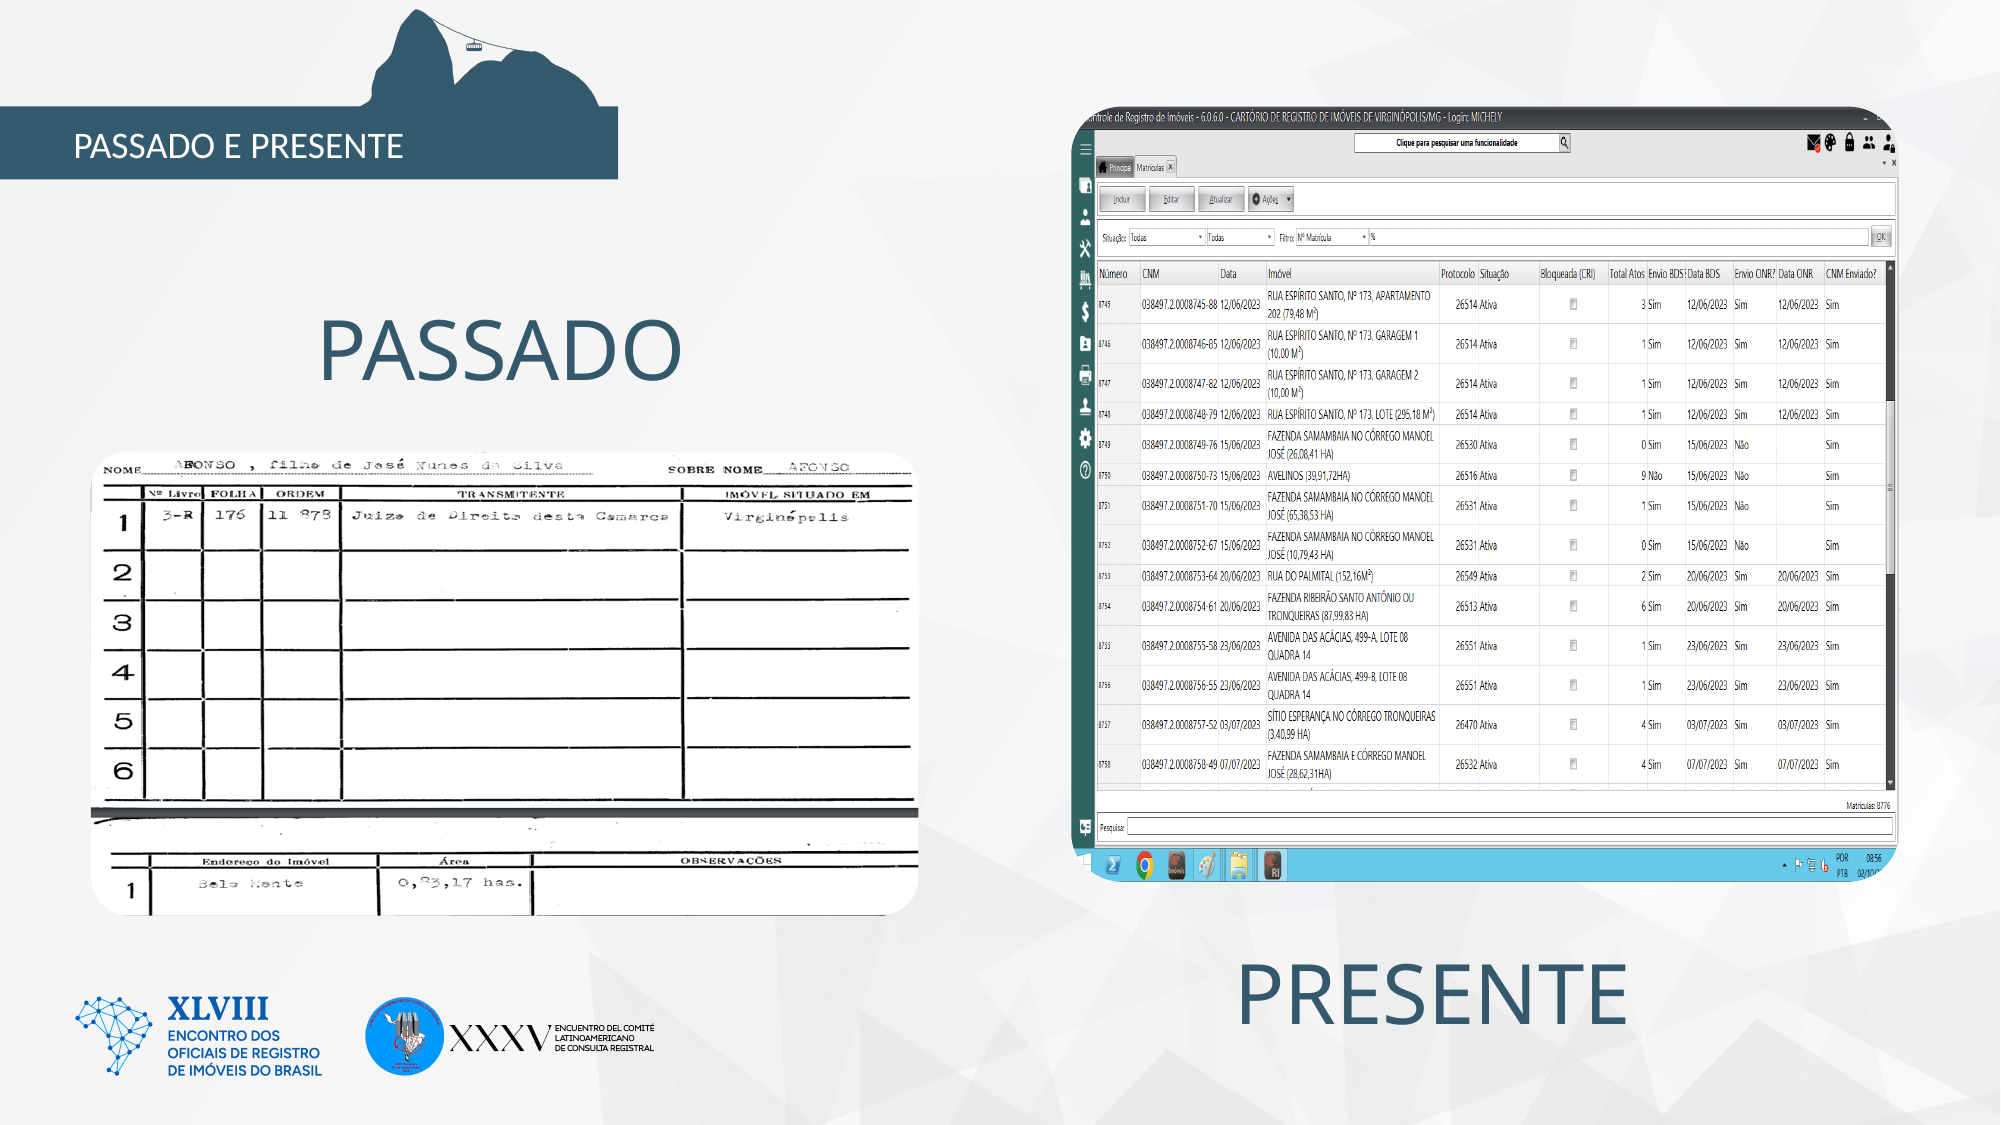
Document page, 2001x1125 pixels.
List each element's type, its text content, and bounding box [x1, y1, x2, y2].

text_box PRESENTE [1227, 933, 1709, 1049]
text_box [90, 450, 919, 916]
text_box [0, 106, 619, 180]
text_box [1071, 106, 1899, 882]
picture [0, 0, 2001, 1125]
text_box PASSADO [308, 289, 790, 405]
